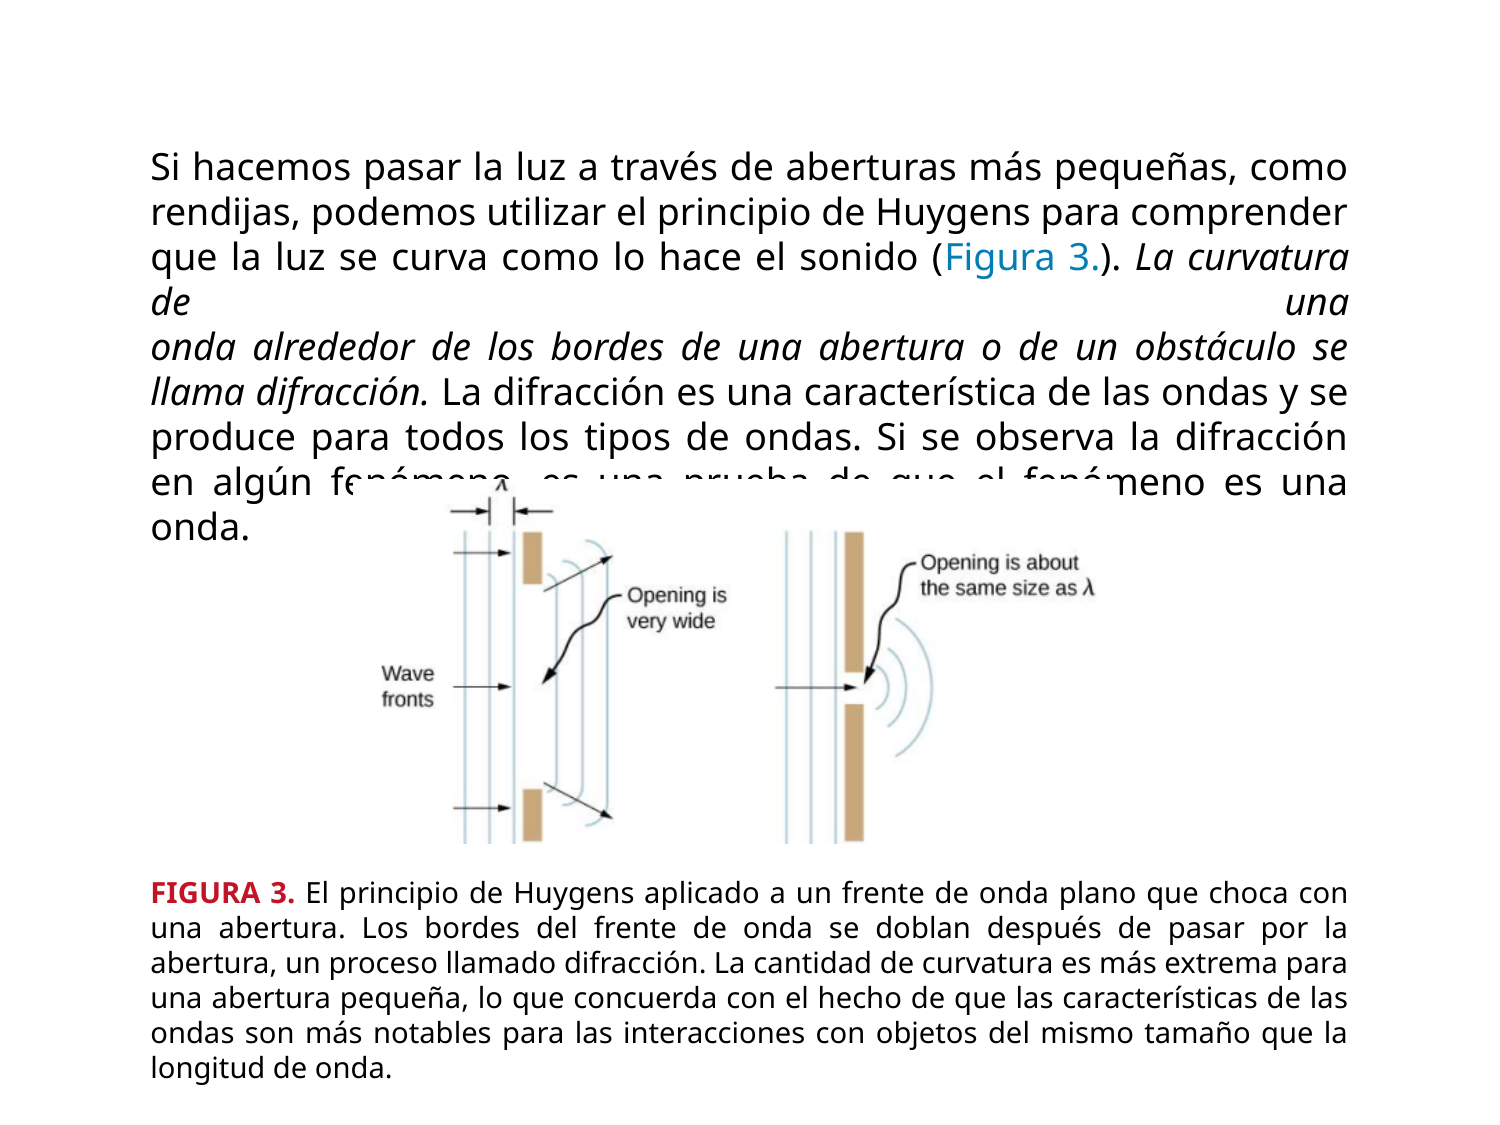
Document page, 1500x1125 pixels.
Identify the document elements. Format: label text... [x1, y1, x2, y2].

picture [353, 479, 1117, 845]
text_box Si hacemos pasar la luz a través de aberturas más pequeñas, como rendijas, podemos utilizar el principio de Huygens para comprender que la luz se curva como lo hace el sonido (Figura 3.). La curvatura de una onda alrededor de los bordes de una abertura o de un obstáculo se llama difracción. La difracción es una característica de las ondas y se produce para todos los tipos de ondas. Si se observa la difracción en algún fenómeno, es una prueba de que el fenómeno es una onda. [135, 135, 1365, 556]
text_box FIGURA 3. El principio de Huygens aplicado a un frente de onda plano que choca con una abertura. Los bordes del frente de onda se doblan después de pasar por la abertura, un proceso llamado difracción. La cantidad de curvatura es más extrema para una abertura pequeña, lo que concuerda con el hecho de que las características de las ondas son más notables para las interacciones con objetos del mismo tamaño que la longitud de onda. [135, 866, 1365, 1092]
